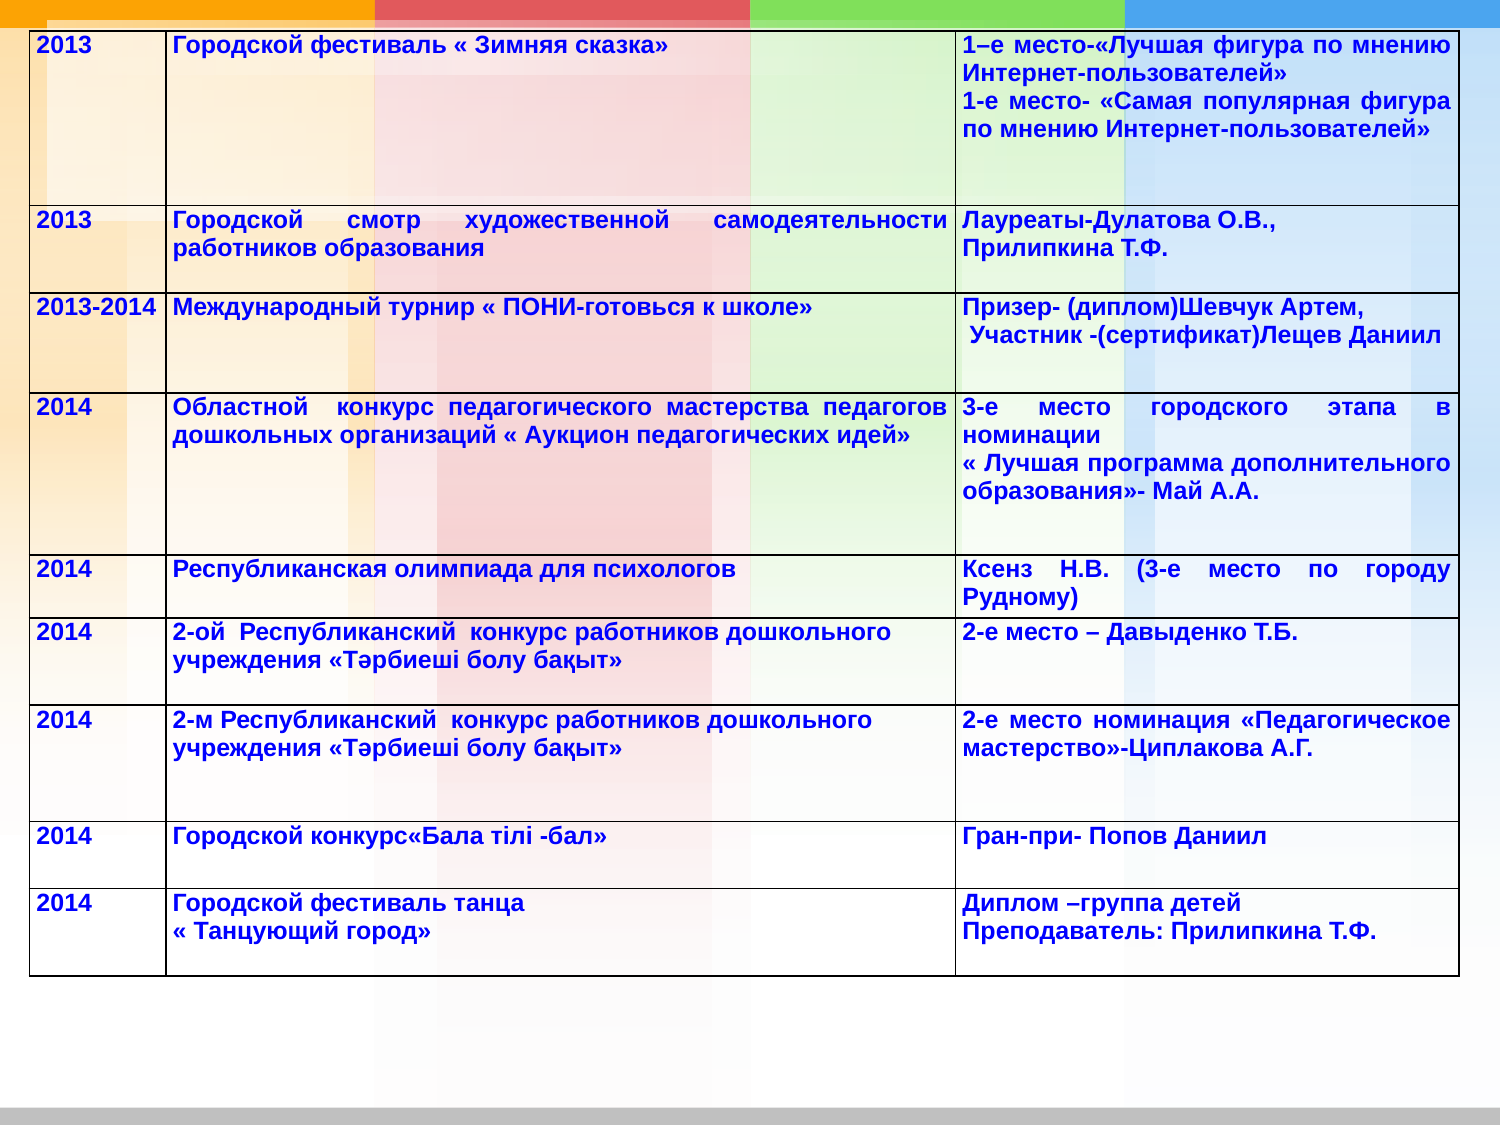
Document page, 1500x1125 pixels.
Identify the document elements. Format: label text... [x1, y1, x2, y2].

table_cell 2-е место номинация «Педагогическое мастерство»-Циплакова А.Г. [956, 706, 1458, 821]
table_header Городской фестиваль « Зимняя сказка» [167, 32, 955, 205]
table_cell Международный турнир « ПОНИ-готовься к школе» [167, 294, 955, 392]
table_cell 2014 [30, 706, 165, 821]
table_cell 2-м Республиканский конкурс работников дошкольного учреждения «Тәрбиеші болу бақыт» [167, 706, 955, 821]
table_header 2013 [30, 32, 165, 205]
table_cell 2014 [30, 822, 165, 888]
table_cell Республиканская олимпиада для психологов [167, 556, 955, 617]
table_cell Призер- (диплом)Шевчук Артем, Участник -(сертификат)Лещев Даниил [956, 294, 1458, 392]
table_cell 2013-2014 [30, 294, 165, 392]
table_cell Гран-при- Попов Даниил [956, 822, 1458, 888]
table_cell 2014 [30, 556, 165, 617]
table_cell Ксенз Н.В. (3-е место по городу Рудному) [956, 556, 1458, 617]
table_cell 2014 [30, 619, 165, 704]
table_cell Городской конкурс«Бала тілі -бал» [167, 822, 955, 888]
table_cell Областной конкурс педагогического мастерства педагогов дошкольных организаций « Аукцион педагогических идей» [167, 394, 955, 554]
table_cell 2-е место – Давыденко Т.Б. [956, 619, 1458, 704]
table_cell 2-ой Республиканский конкурс работников дошкольного учреждения «Тәрбиеші болу бақыт» [167, 619, 955, 704]
table_cell Городской смотр художественной самодеятельности работников образования [167, 206, 955, 292]
table_cell Диплом –группа детей Преподаватель: Прилипкина Т.Ф. [956, 889, 1458, 975]
table_cell Городской фестиваль танца « Танцующий город» [167, 889, 955, 975]
table_cell 2013 [30, 206, 165, 292]
table_cell 3-е место городского этапа в номинации « Лучшая программа дополнительного образования»- Май А.А. [956, 394, 1458, 554]
table_cell 2014 [30, 889, 165, 975]
table_cell 2014 [30, 394, 165, 554]
table_header 1–е место-«Лучшая фигура по мнению Интернет-пользователей» 1-е место- «Самая популярная фигура по мнению Интернет-пользователей» [956, 32, 1458, 205]
table_cell Лауреаты-Дулатова О.В., Прилипкина Т.Ф. [956, 206, 1458, 292]
